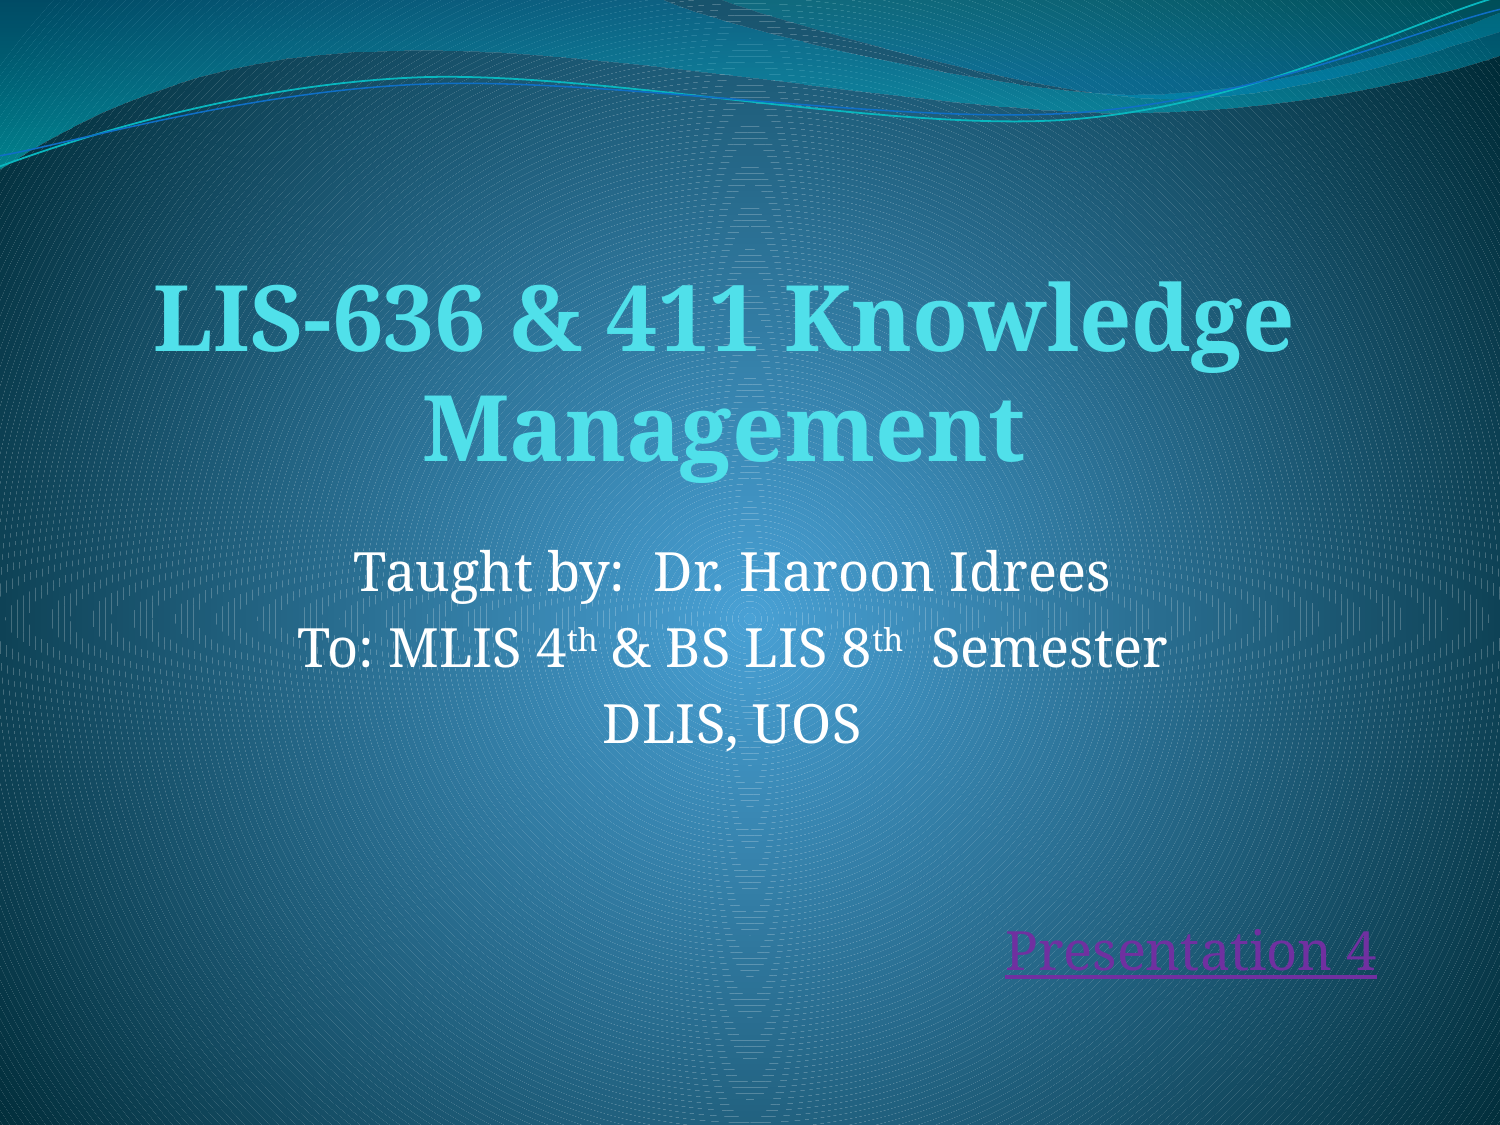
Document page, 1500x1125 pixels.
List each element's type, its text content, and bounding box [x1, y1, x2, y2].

title LIS-636 & 411 Knowledge Management [53, 224, 1400, 480]
subtitle Taught by: Dr. Haroon Idrees To: MLIS 4th & BS LIS 8th Semester DLIS, UOS Presentation 4 [87, 529, 1388, 1094]
